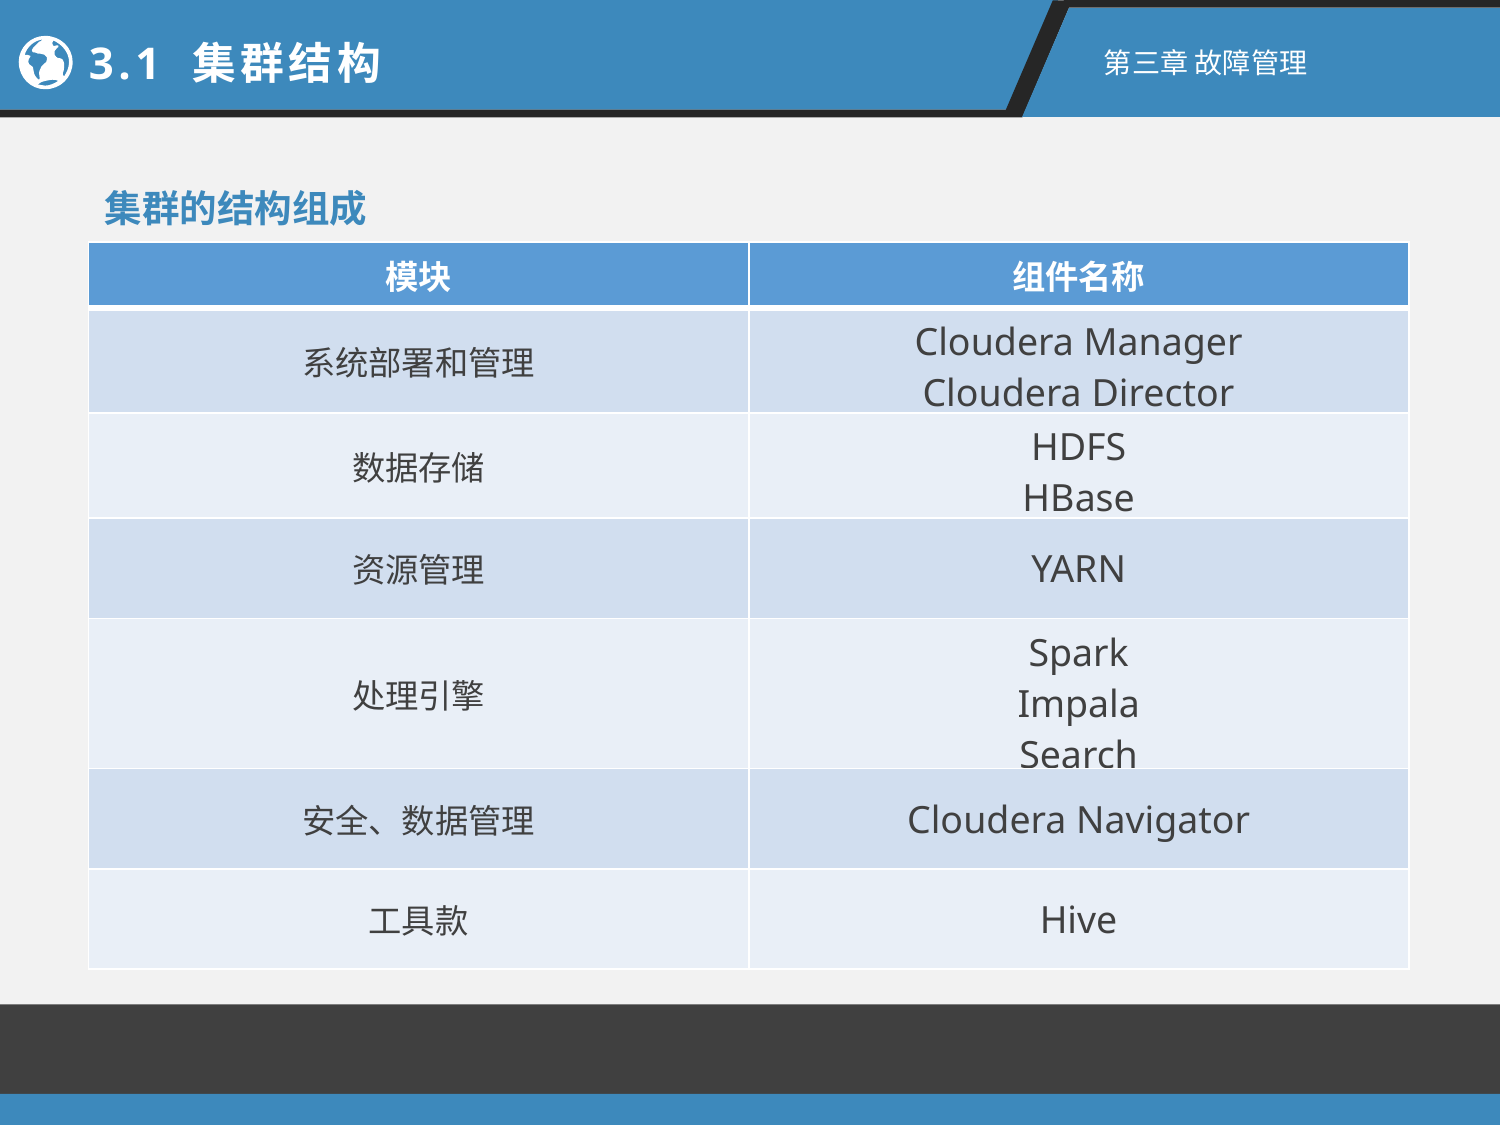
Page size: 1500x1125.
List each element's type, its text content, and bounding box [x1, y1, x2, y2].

table_cell 系统部署和管理 [89, 311, 748, 412]
table_cell 资源管理 [89, 519, 748, 618]
table_cell Cloudera Manager Cloudera Director [750, 311, 1408, 412]
text_box 集群的结构组成 [90, 177, 383, 237]
table_cell 工具款 [89, 870, 748, 968]
table_cell YARN [750, 519, 1408, 618]
table_cell 处理引擎 [89, 619, 748, 768]
table_header 模块 [89, 243, 748, 305]
text_box [0, 1003, 1500, 1093]
text_box [0, 1093, 1500, 1125]
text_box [0, 0, 1500, 118]
table_cell 数据存储 [89, 414, 748, 517]
table_cell HDFS HBase [750, 414, 1408, 517]
table_cell 安全、数据管理 [89, 769, 748, 868]
table_cell Cloudera Navigator [750, 769, 1408, 868]
table_header 组件名称 [750, 243, 1408, 305]
table_cell Spark Impala Search [750, 619, 1408, 768]
table_cell Hive [750, 870, 1408, 968]
